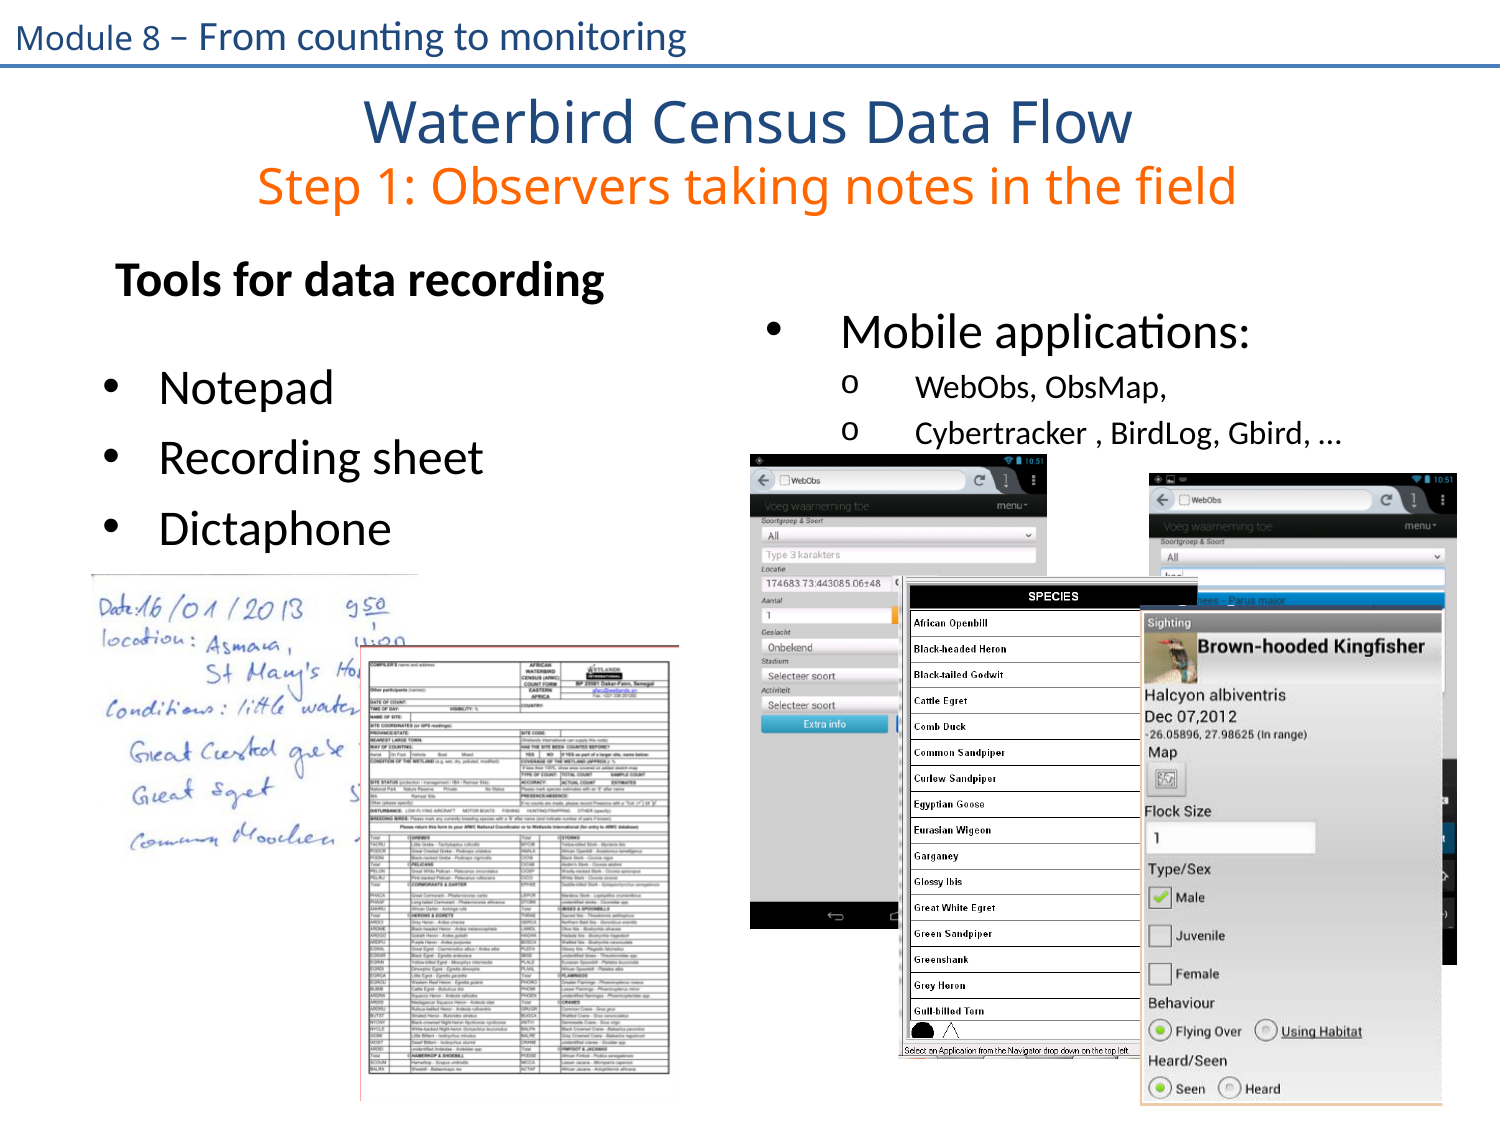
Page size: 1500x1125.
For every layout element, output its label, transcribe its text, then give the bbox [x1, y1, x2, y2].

text_box Tools for data recording [100, 238, 620, 314]
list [1149, 472, 1457, 965]
title Waterbird Census Data Flow Step 1: Observers taking notes in the field [73, 56, 1424, 244]
picture [749, 454, 1443, 1106]
list Mobile applications: WebObs, ObsMap, Cybertracker , BirdLog, Gbird, … [750, 290, 1413, 480]
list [90, 574, 420, 906]
list Notepad Recording sheet Dictaphone [87, 342, 750, 563]
picture [359, 645, 680, 1102]
